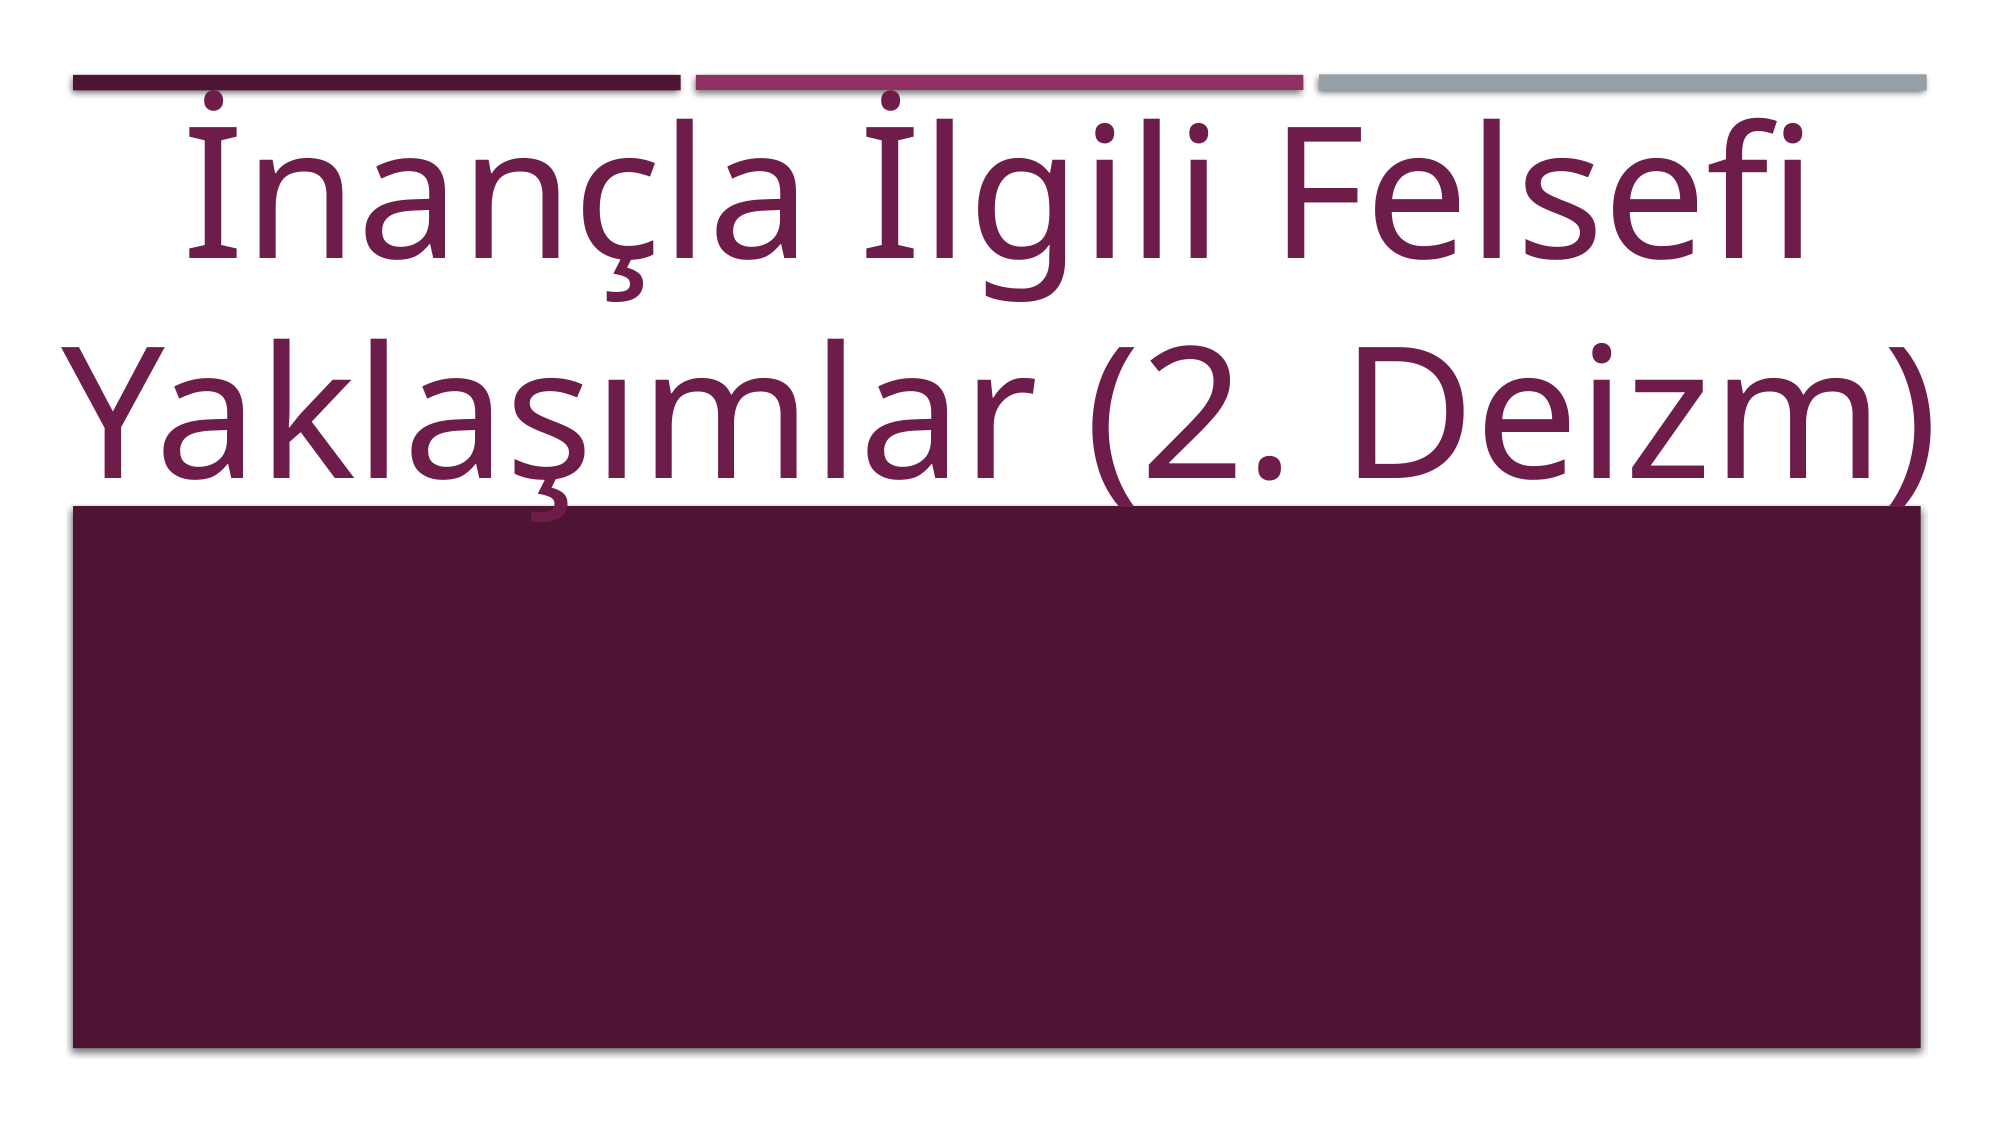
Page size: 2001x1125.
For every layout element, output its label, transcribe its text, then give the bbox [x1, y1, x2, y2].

title İnançla İlgili Felsefi Yaklaşımlar (2. Deizm) [0, 280, 2000, 523]
